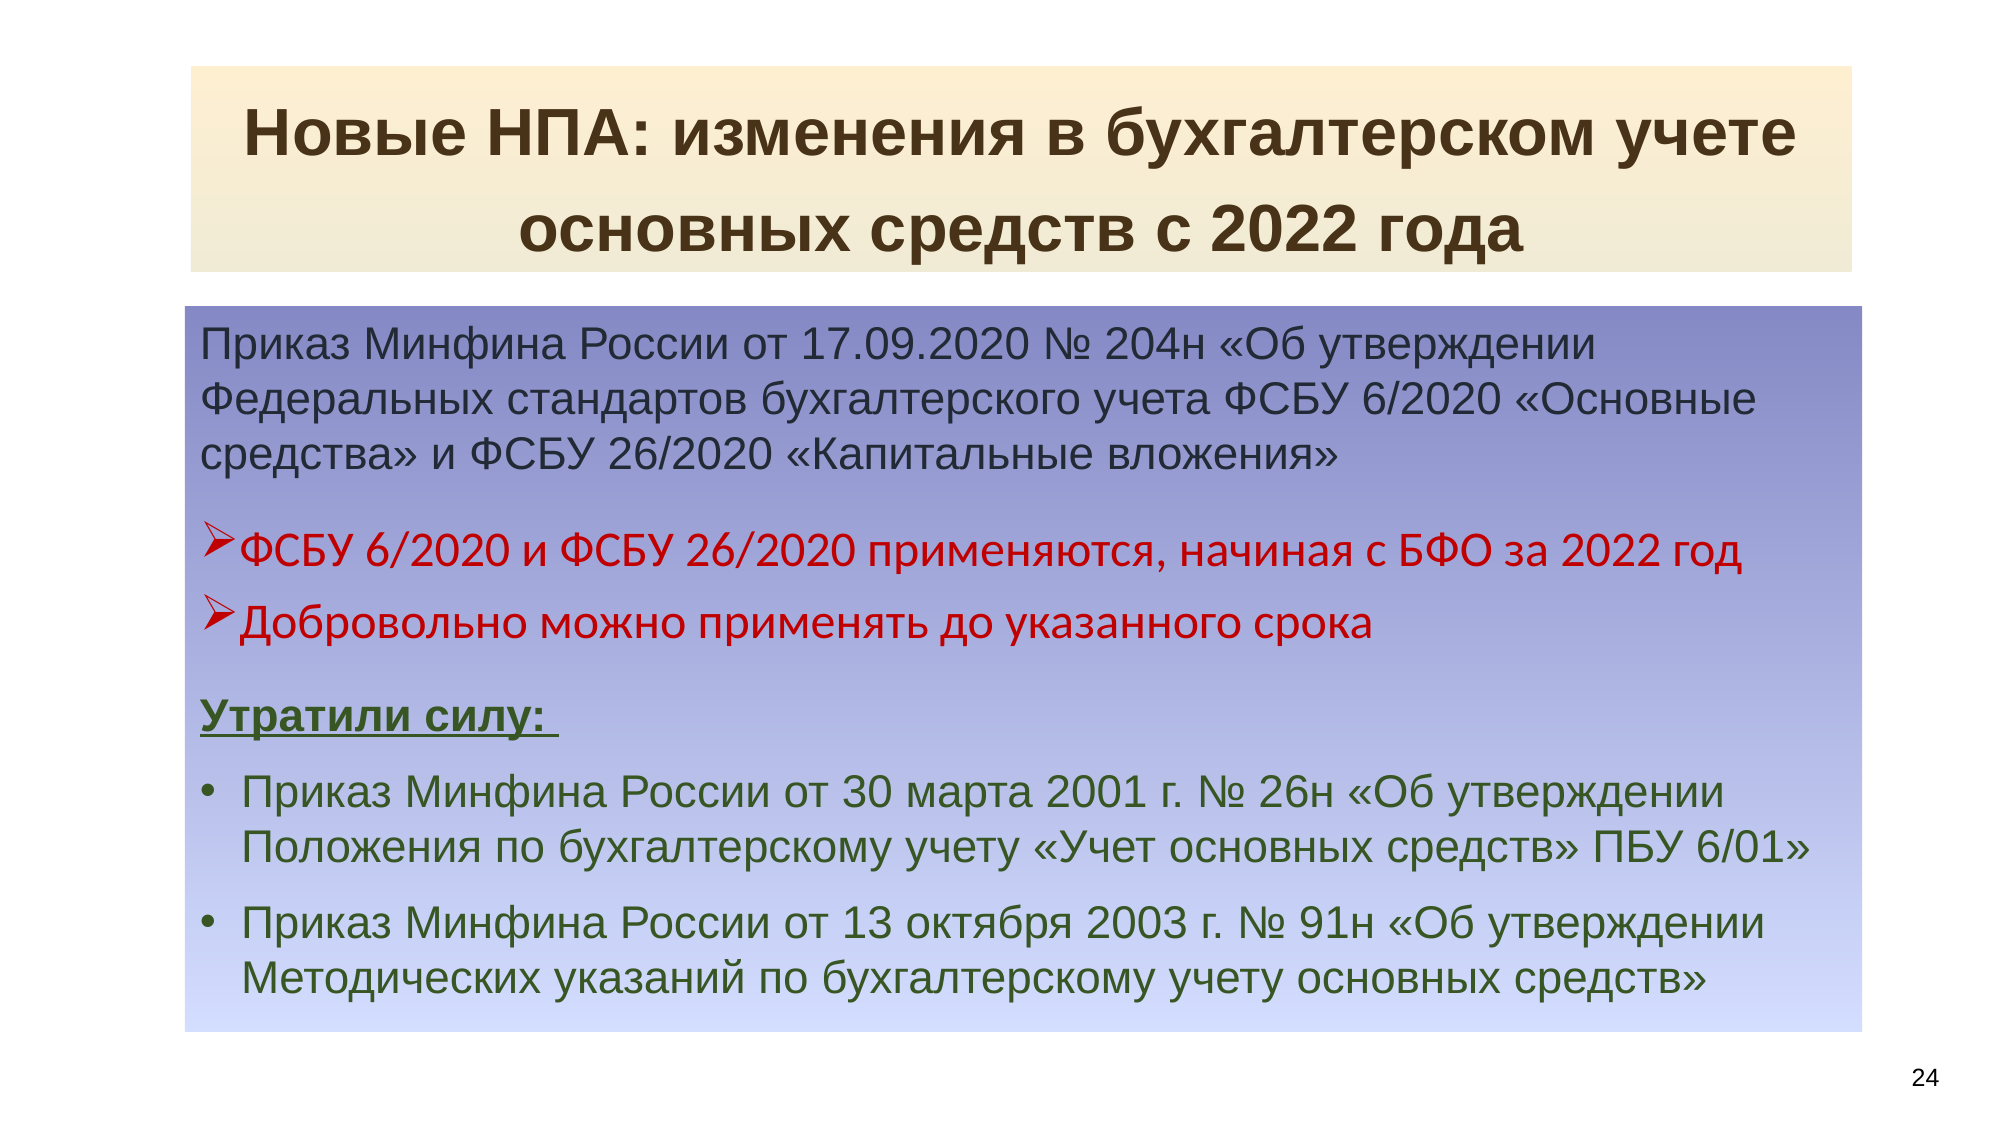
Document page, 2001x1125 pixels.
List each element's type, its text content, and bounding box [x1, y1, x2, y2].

text_box Приказ Минфина России от 17.09.2020 № 204н «Об утверждении Федеральных стандартов бухгалтерского учета ФСБУ 6/2020 «Основные средства» и ФСБУ 26/2020 «Капитальные вложения» ФСБУ 6/2020 и ФСБУ 26/2020 применяются, начиная с БФО за 2022 год Добровольно можно применять до указанного срока Утратили силу: Приказ Минфина России от 30 марта 2001 г. № 26н «Об утверждении Положения по бухгалтерскому учету «Учет основных средств» ПБУ 6/01» Приказ Минфина России от 13 октября 2003 г. № 91н «Об утверждении Методических указаний по бухгалтерскому учету основных средств» [184, 306, 1863, 1032]
text_box 24 [1896, 1054, 1959, 1100]
text_box Новые НПА: изменения в бухгалтерском учете основных средств с 2022 года [190, 66, 1852, 272]
